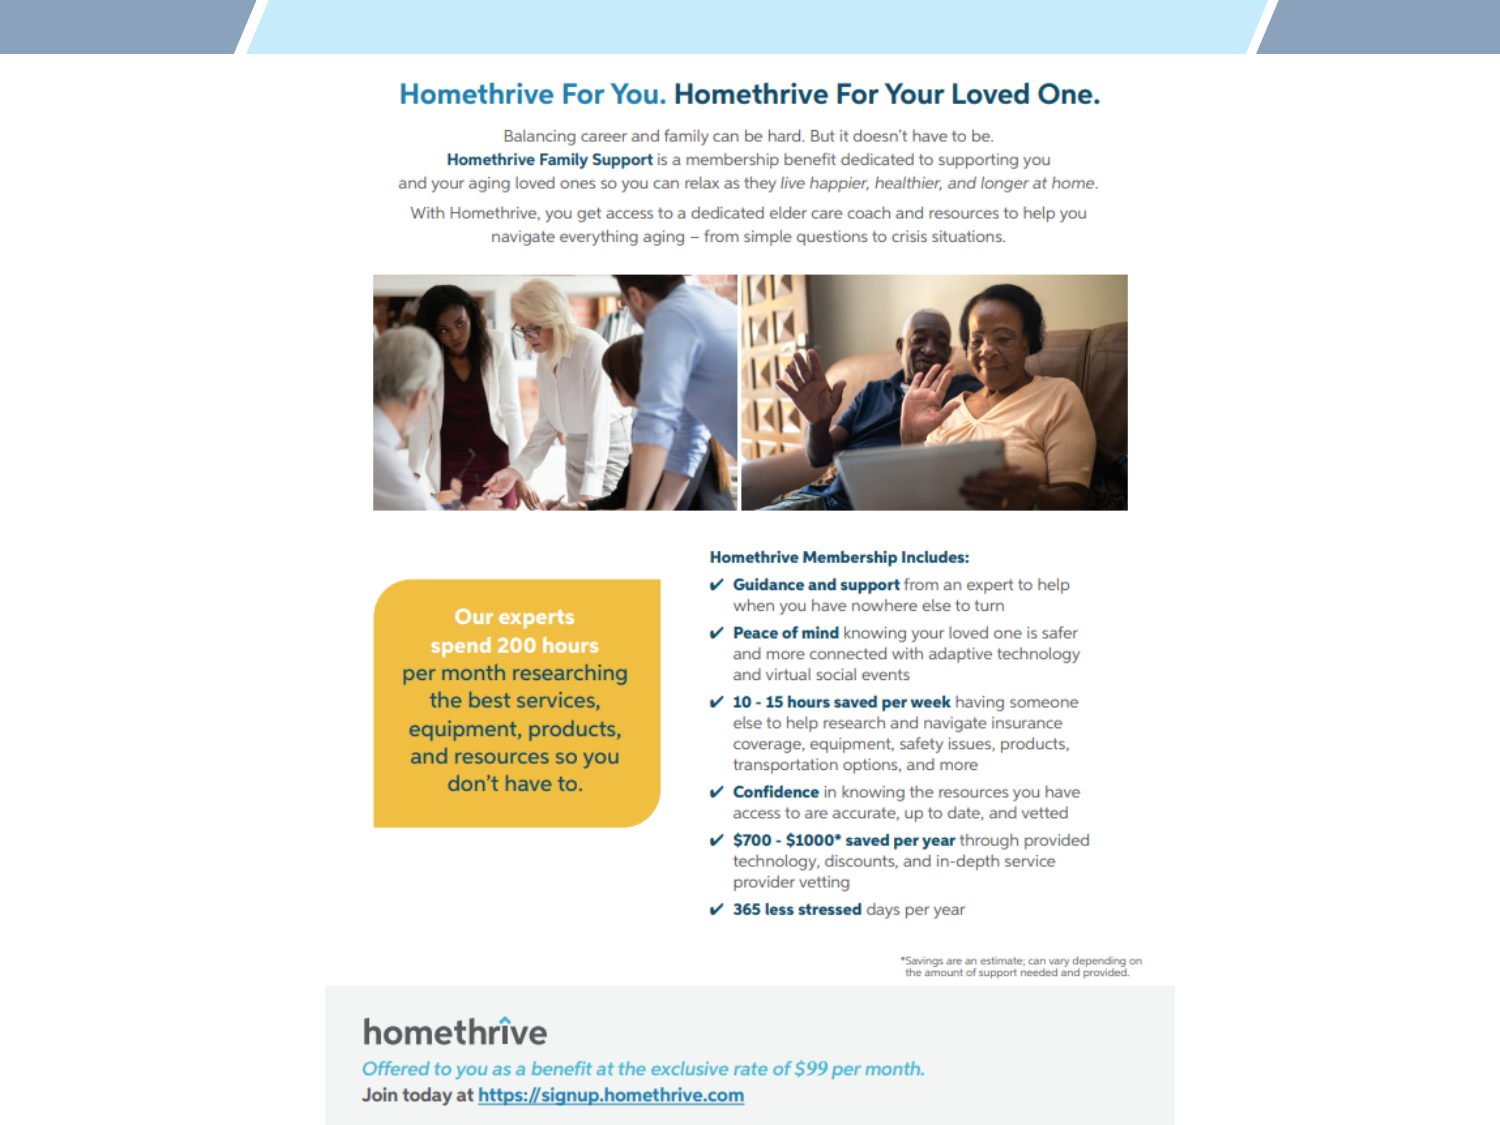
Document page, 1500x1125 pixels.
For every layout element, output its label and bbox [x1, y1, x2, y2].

picture [325, 57, 1175, 1125]
